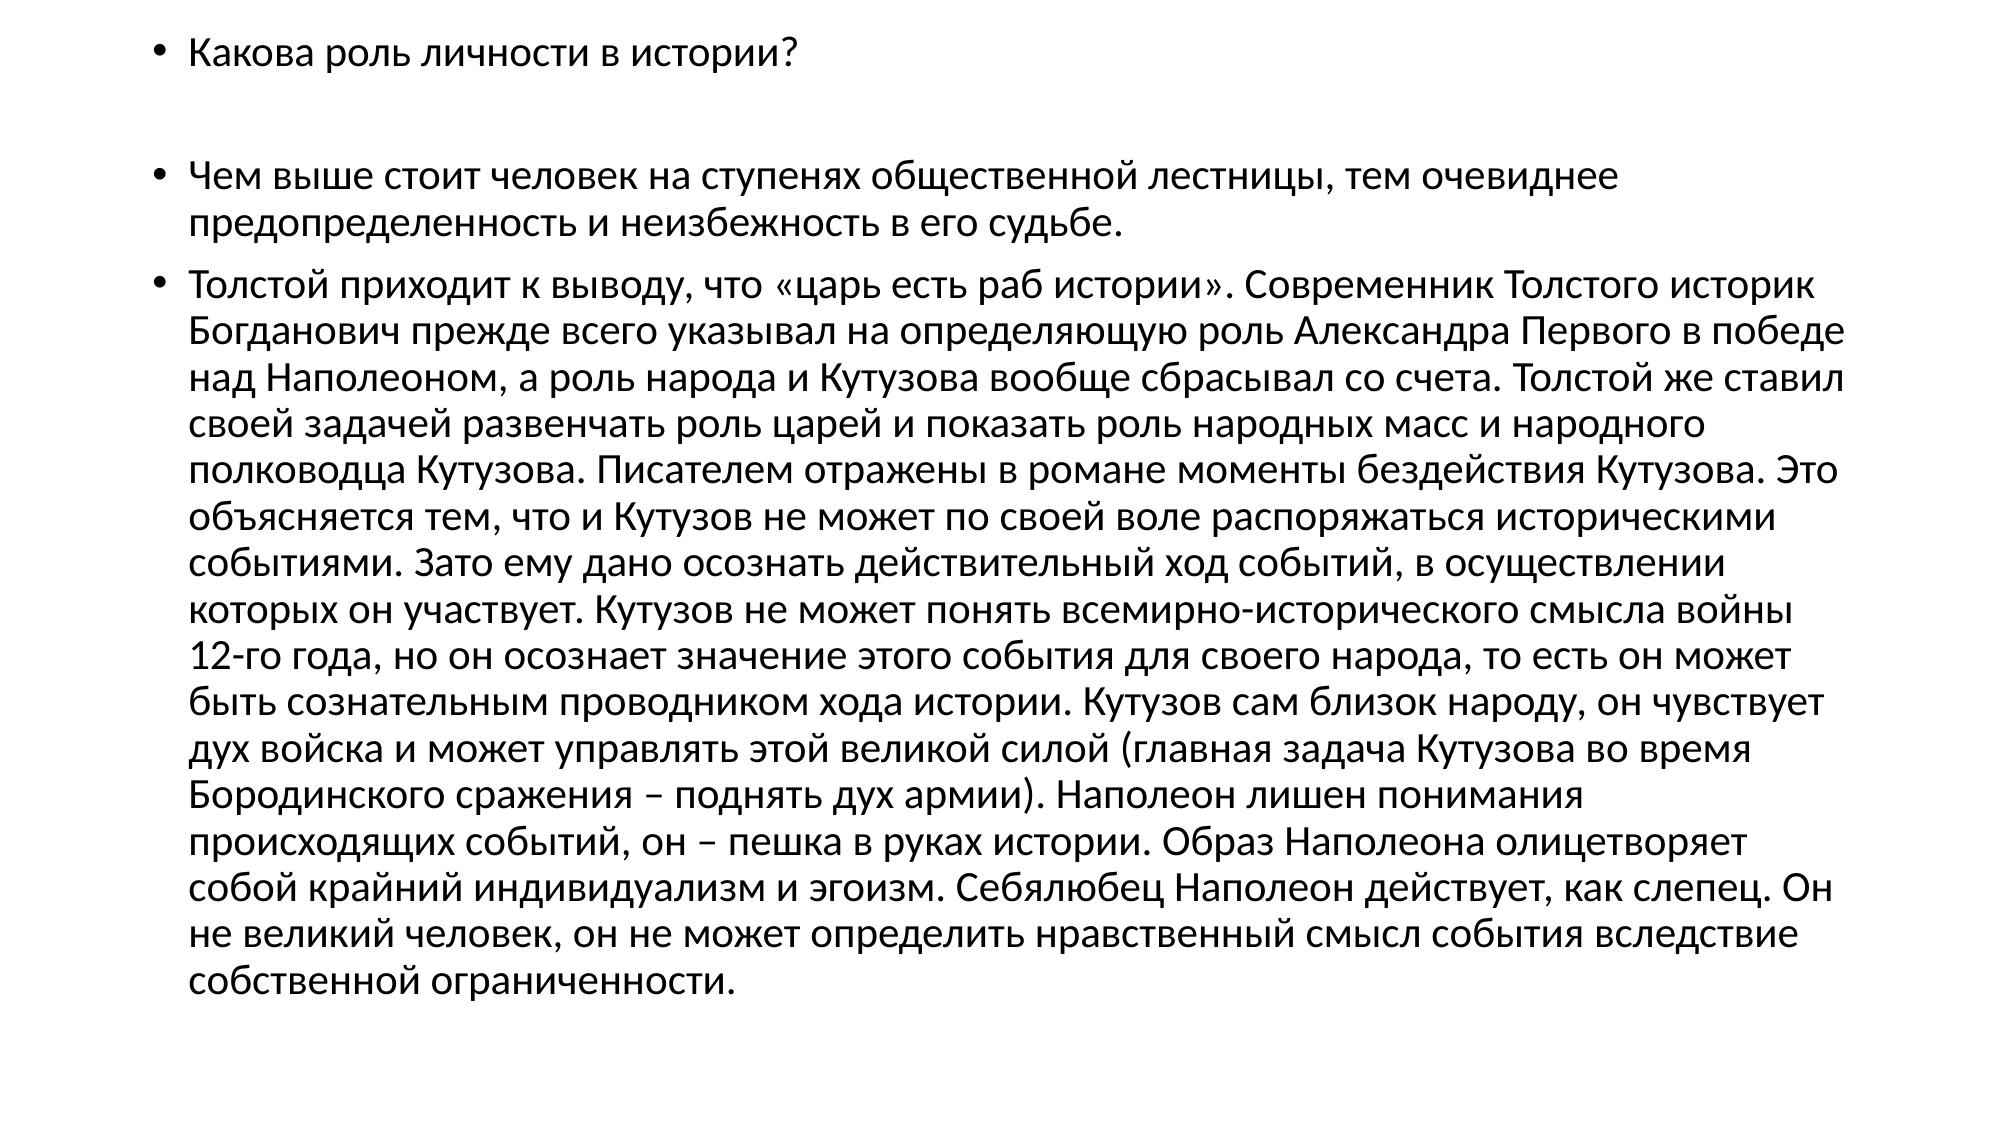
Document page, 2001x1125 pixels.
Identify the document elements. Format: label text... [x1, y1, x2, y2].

list Какова роль личности в истории? Чем выше стоит человек на ступенях общественной лестницы, тем очевиднее предопределенность и неизбежность в его судьбе. Толстой приходит к выводу, что «царь есть раб истории». Современник Толстого историк Богданович прежде всего указывал на определяющую роль Александра Первого в победе над Наполеоном, а роль народа и Кутузова вообще сбрасывал со счета. Толстой же ставил своей задачей развенчать роль царей и показать роль народных масс и народного полководца Кутузова. Писателем отражены в романе моменты бездействия Кутузова. Это объясняется тем, что и Кутузов не может по своей воле распоряжаться историческими событиями. Зато ему дано осознать действительный ход событий, в осуществлении которых он участвует. Кутузов не может понять всемирно-исторического смысла войны 12-го года, но он осознает значение этого события для своего народа, то есть он может быть сознательным проводником хода истории. Кутузов сам близок народу, он чувствует дух войска и может управлять этой великой силой (главная задача Кутузова во время Бородинского сражения – поднять дух армии). Наполеон лишен понимания происходящих событий, он – пешка в руках истории. Образ Наполеона олицетворяет собой крайний индивидуализм и эгоизм. Себялюбец Наполеон действует, как слепец. Он не великий человек, он не может определить нравственный смысл события вследствие собственной ограниченности. [137, 21, 1863, 1014]
